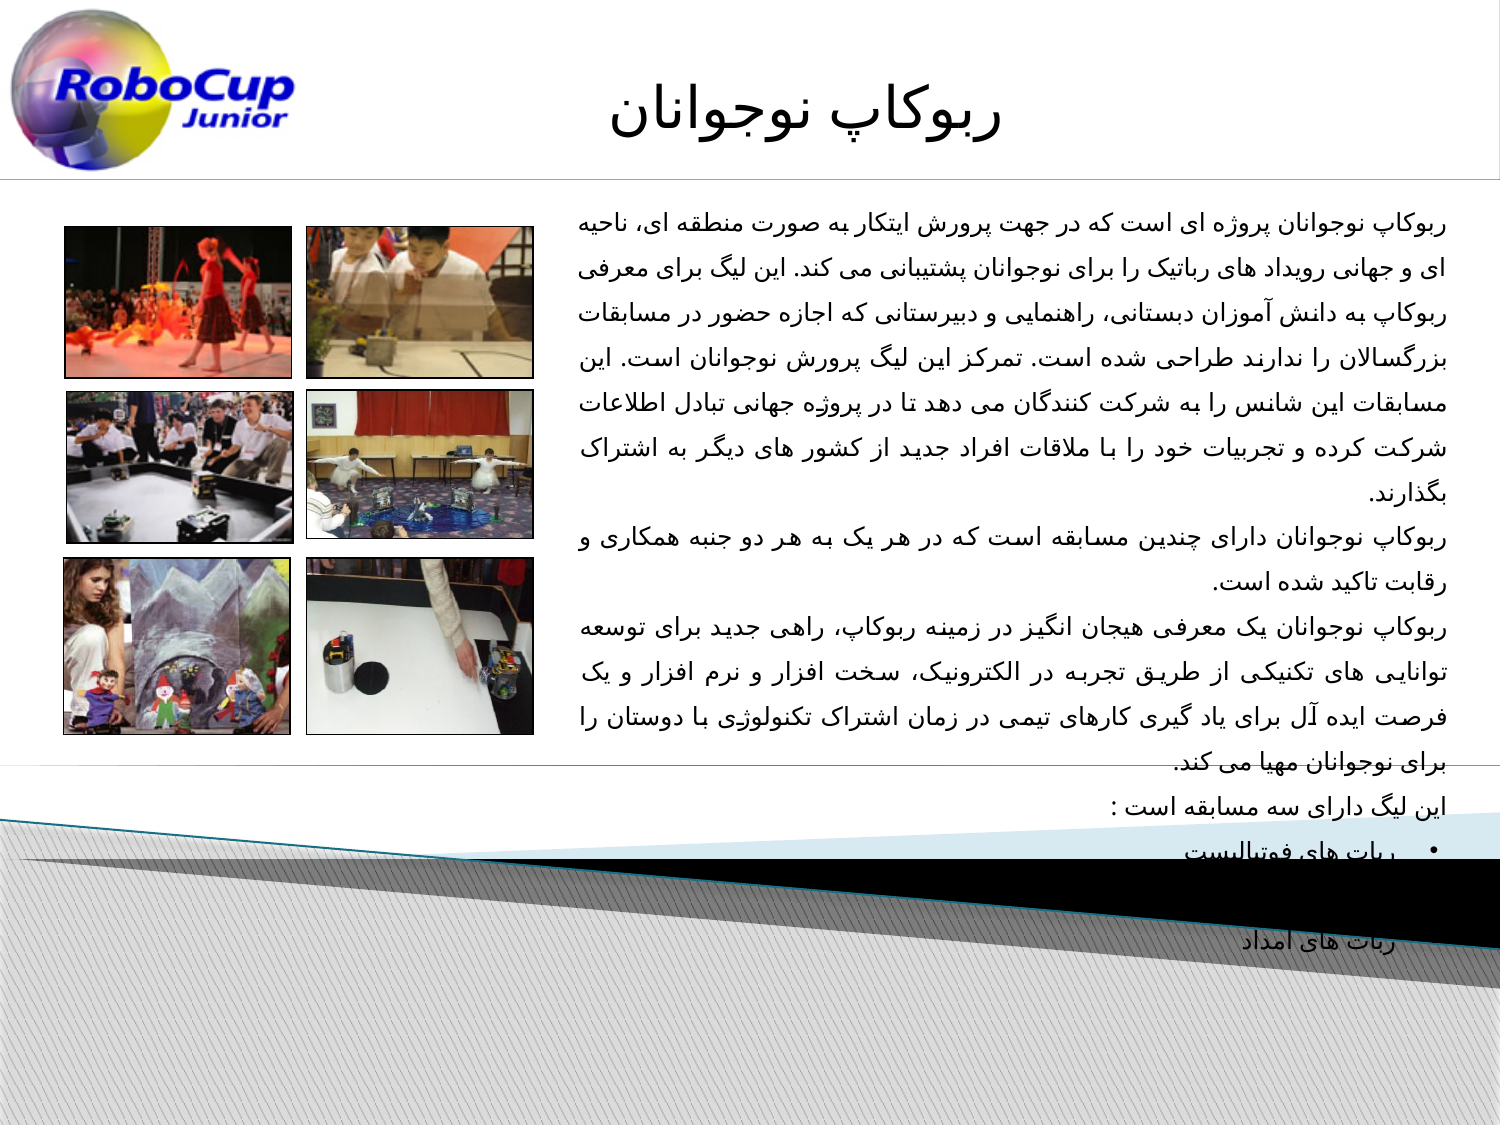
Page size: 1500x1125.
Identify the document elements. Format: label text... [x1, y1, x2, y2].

picture [5, 859, 562, 907]
text_box [1496, 989, 1500, 1125]
text_box ربوکاپ نوجوانان پروژه ای است که در جهت پرورش ایتکار به صورت منطقه ای، ناحیه ای و جهانی رویداد های رباتیک را برای نوجوانان پشتیبانی می کند. این لیگ برای معرفی ربوکاپ به دانش آموزان دبستانی، راهنمایی و دبیرستانی که اجازه حضور در مسابقات بزرگسالان را ندارند طراحی شده است. تمرکز این لیگ پرورش نوجوانان است. این مسابقات این شانس را به شرکت کنندگان می دهد تا در پروژه جهانی تبادل اطلاعات شرکت کرده و تجربیات خود را با ملاقات افراد جدید از کشور های دیگر به اشتراک بگذارند. ربوکاپ نوجوانان دارای چندین مسابقه است که در هر یک به هر دو جنبه همکاری و رقابت تاکید شده است. ربوکاپ نوجوانان یک معرفی هیجان انگیز در زمینه ربوکاپ، راهی جدید برای توسعه توانایی های تکنیکی از طریق تجربه در الکترونیک، سخت افزار و نرم افزار و یک فرصت ایده آل برای یاد گیری کارهای تیمی در زمان اشتراک تکنولوژی با دوستان را برای نوجوانان مهیا می کند. این لیگ دارای سه مسابقه است : ربات های فوتبالیست ربات های رقصنده ربات های امداد [562, 192, 1463, 963]
text_box [0, 823, 378, 1125]
picture [307, 227, 533, 378]
picture [0, 0, 1500, 180]
picture [1206, 948, 1500, 989]
picture [64, 558, 290, 735]
picture [307, 390, 533, 538]
picture [67, 392, 293, 543]
picture [307, 558, 533, 735]
picture [65, 227, 292, 378]
